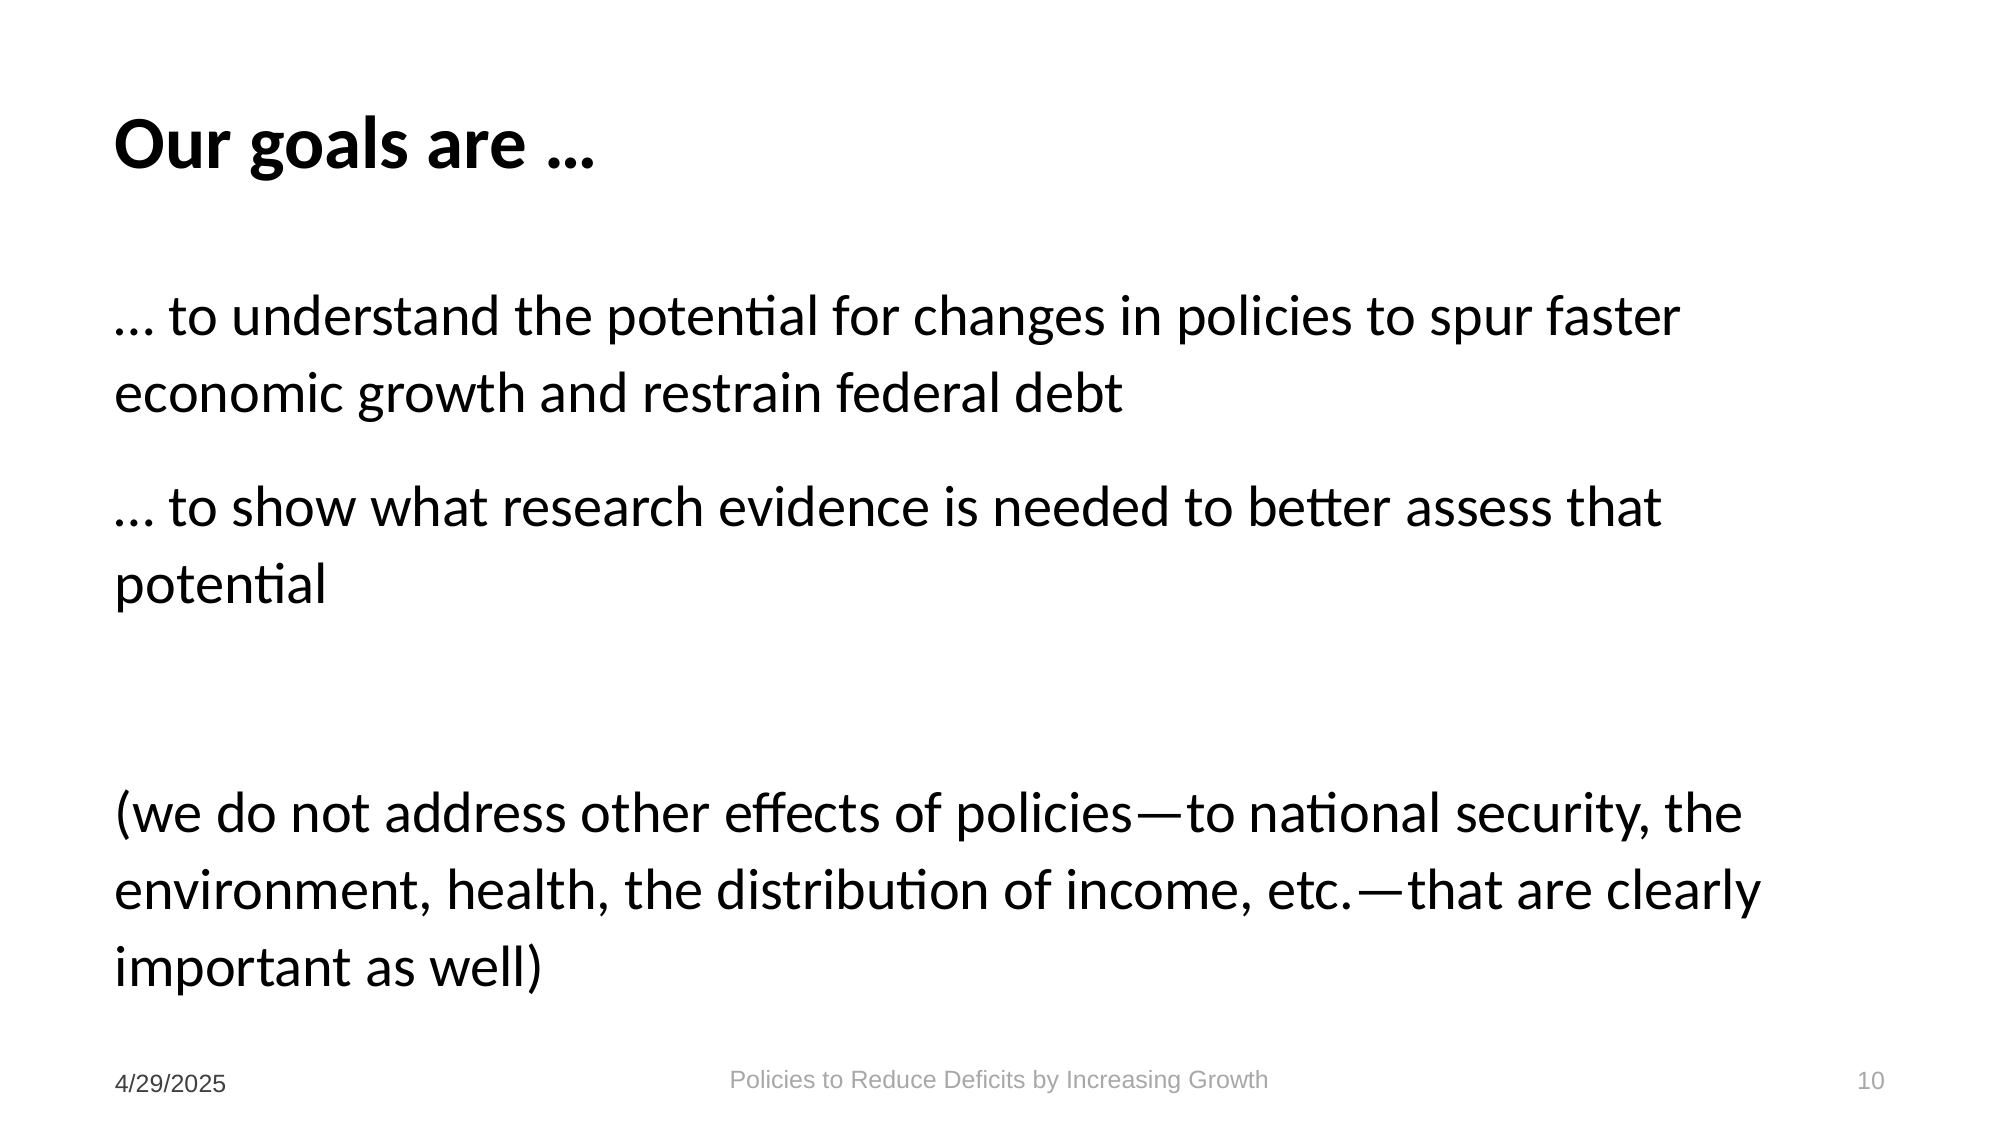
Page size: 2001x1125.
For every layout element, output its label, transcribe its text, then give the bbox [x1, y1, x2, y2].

footer Policies to Reduce Deficits by Increasing Growth [587, 1060, 1413, 1098]
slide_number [99, 1060, 278, 1098]
list … to understand the potential for changes in policies to spur faster economic growth and restrain federal debt … to show what research evidence is needed to better assess that potential (we do not address other effects of policies—to national security, the environment, health, the distribution of income, etc.—that are clearly important as well) [99, 262, 1900, 1005]
slide_number 10 [1433, 1061, 1900, 1098]
title Our goals are … [99, 45, 1978, 233]
